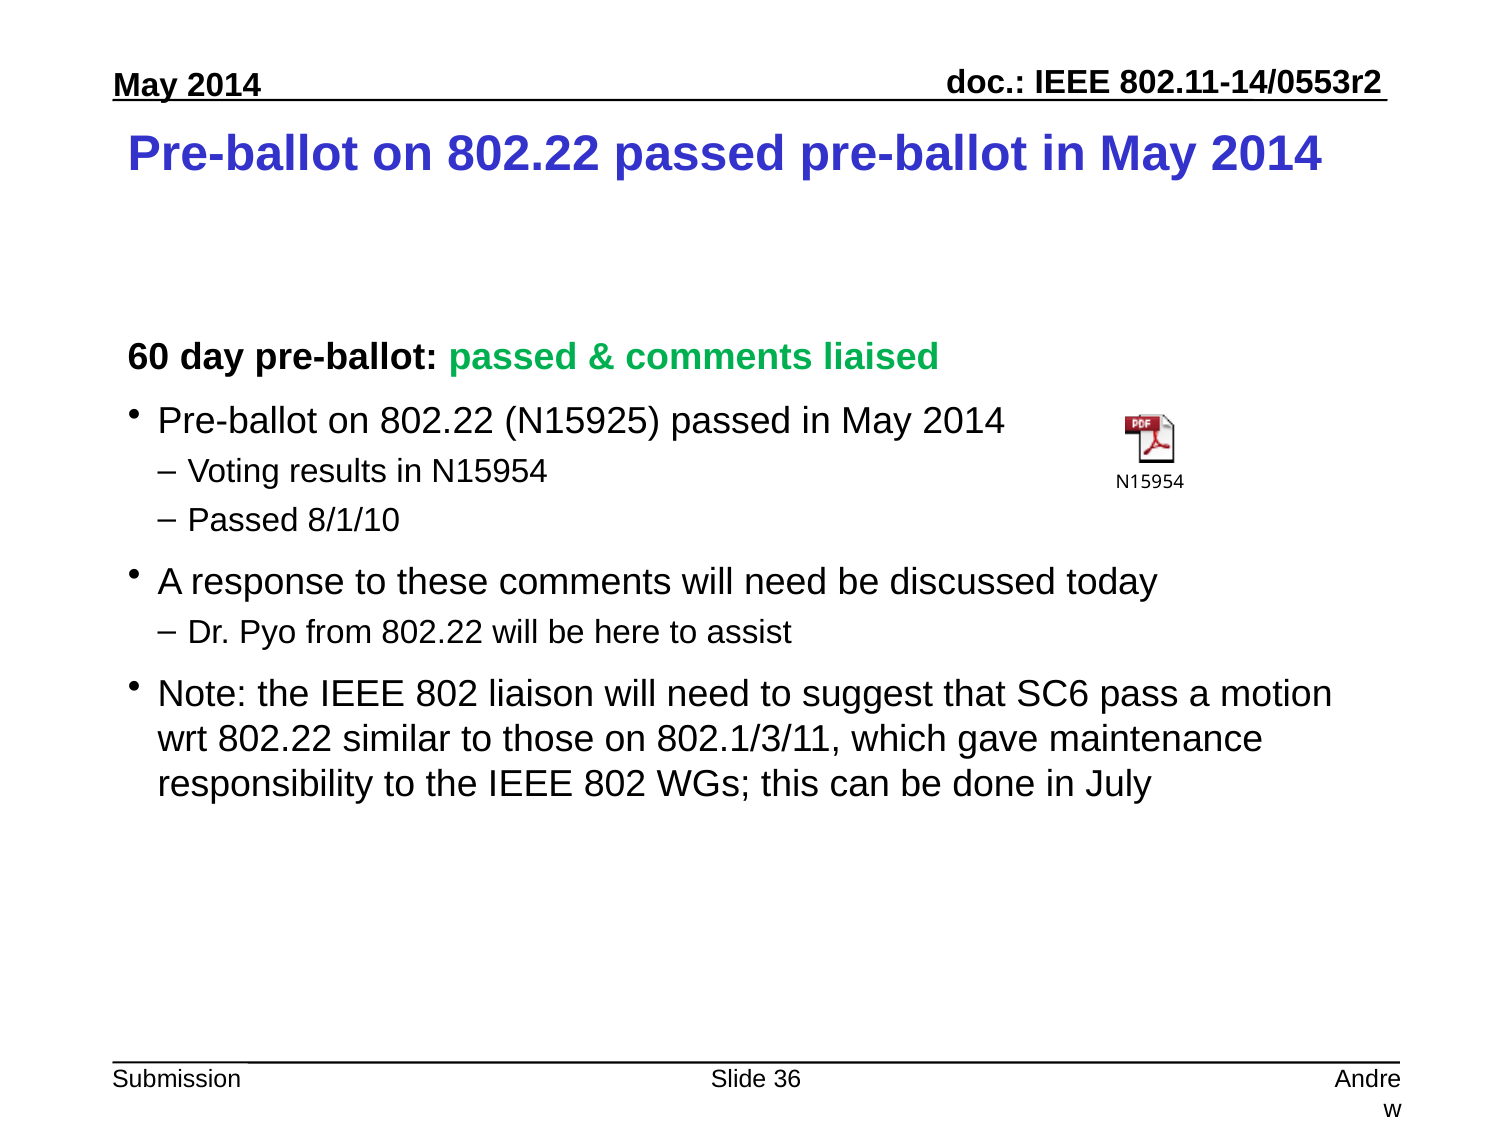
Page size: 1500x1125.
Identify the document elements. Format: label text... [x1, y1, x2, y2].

slide_number Slide 36 [709, 1061, 803, 1093]
list 60 day pre-ballot: passed & comments liaised Pre-ballot on 802.22 (N15925) passed in May 2014 Voting results in N15954 Passed 8/1/10 A response to these comments will need be discussed today Dr. Pyo from 802.22 will be here to assist Note: the IEEE 802 liaison will need to suggest that SC6 pass a motion wrt 802.22 similar to those on 802.1/3/11, which gave maintenance responsibility to the IEEE 802 WGs; this can be done in July [112, 324, 1388, 1000]
footer Andrew Myles, Cisco [1320, 1061, 1402, 1093]
title Pre-ballot on 802.22 passed pre-ballot in May 2014 [112, 112, 1388, 288]
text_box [1074, 412, 1226, 540]
